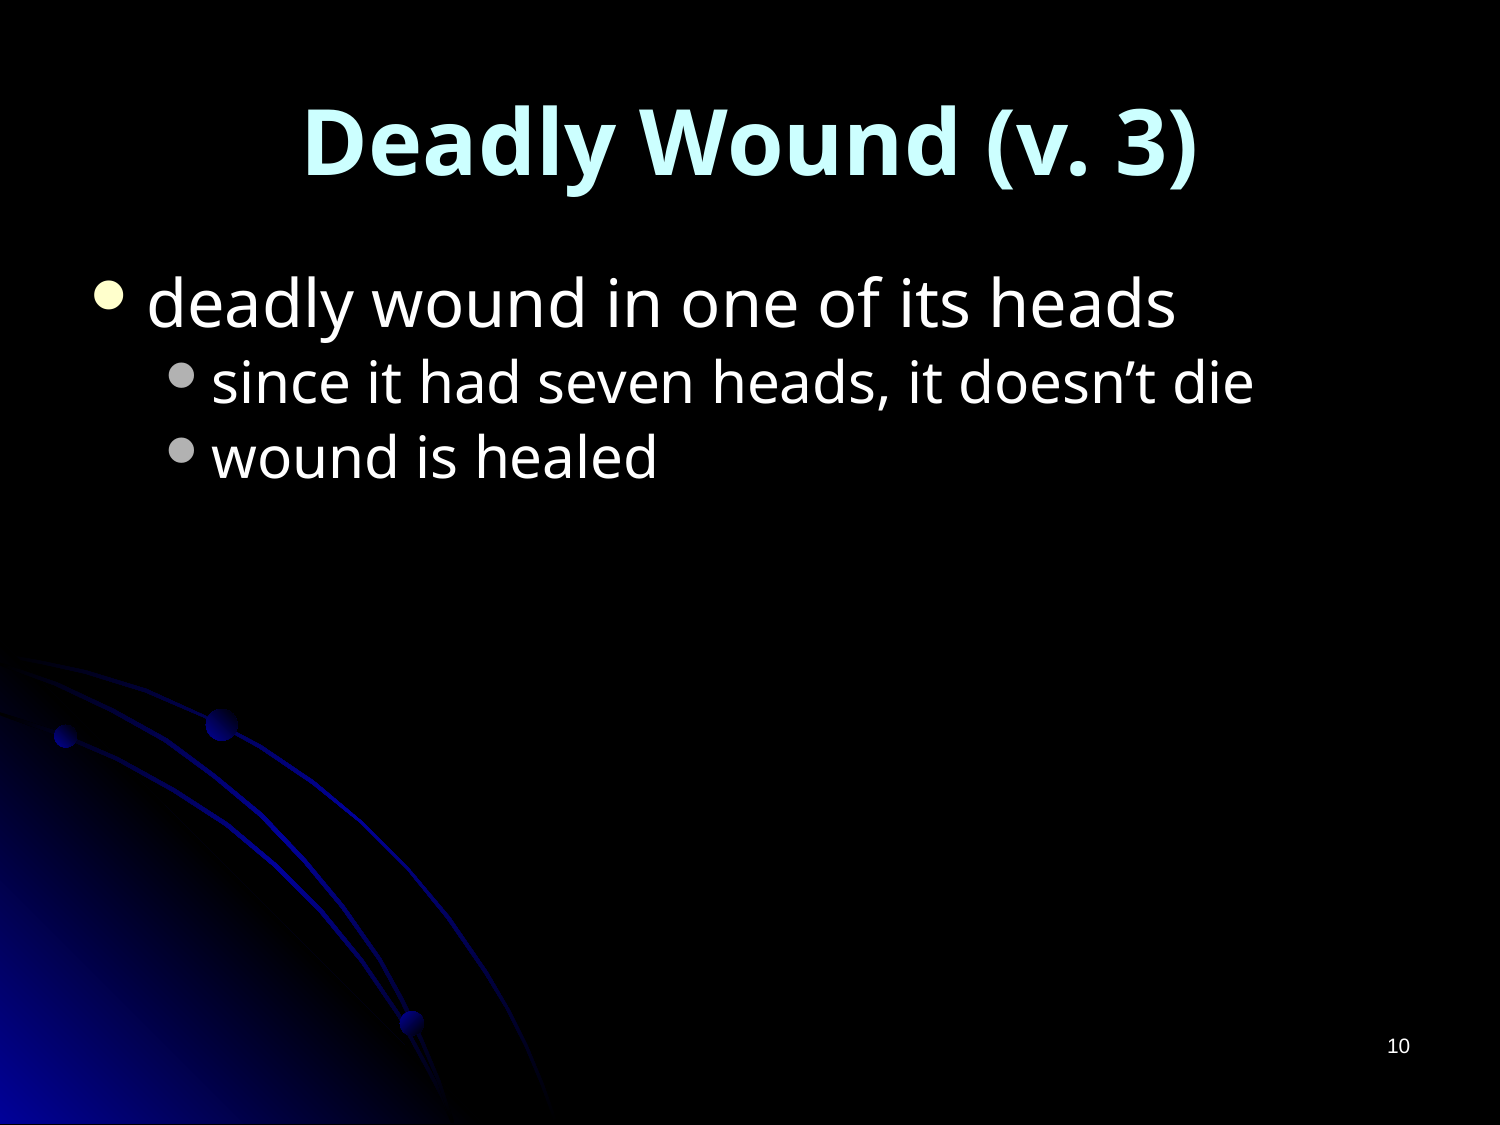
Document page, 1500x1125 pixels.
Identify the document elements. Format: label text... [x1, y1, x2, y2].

slide_number 10 [1074, 1025, 1425, 1100]
list deadly wound in one of its heads since it had seven heads, it doesn’t die wound is healed [75, 262, 1425, 525]
title Deadly Wound (v. 3) [75, 45, 1425, 233]
